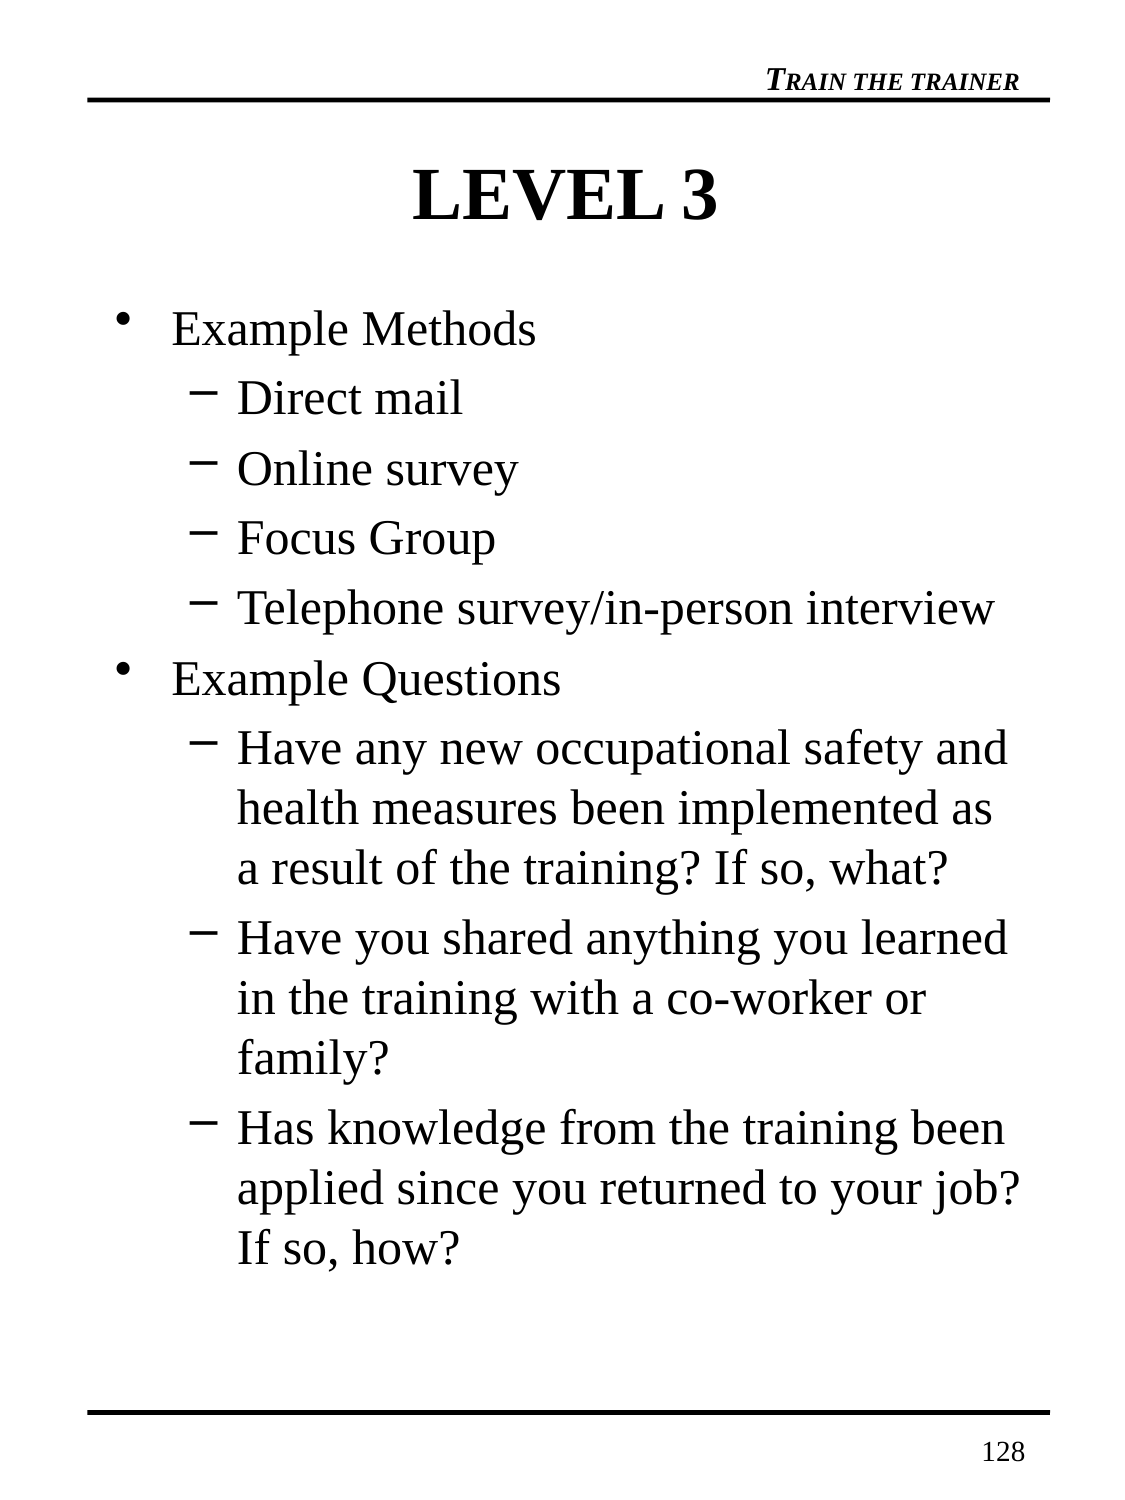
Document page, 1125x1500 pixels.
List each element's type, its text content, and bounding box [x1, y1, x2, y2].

title LEVEL 3 [87, 112, 1044, 267]
slide_number 128 [806, 1425, 1041, 1467]
list Example Methods Direct mail Online survey Focus Group Telephone survey/in-person interview Example Questions Have any new occupational safety and health measures been implemented as a result of the training? If so, what? Have you shared anything you learned in the training with a co-worker or family? Has knowledge from the training been applied since you returned to your job? If so, how? [99, 287, 1038, 1300]
